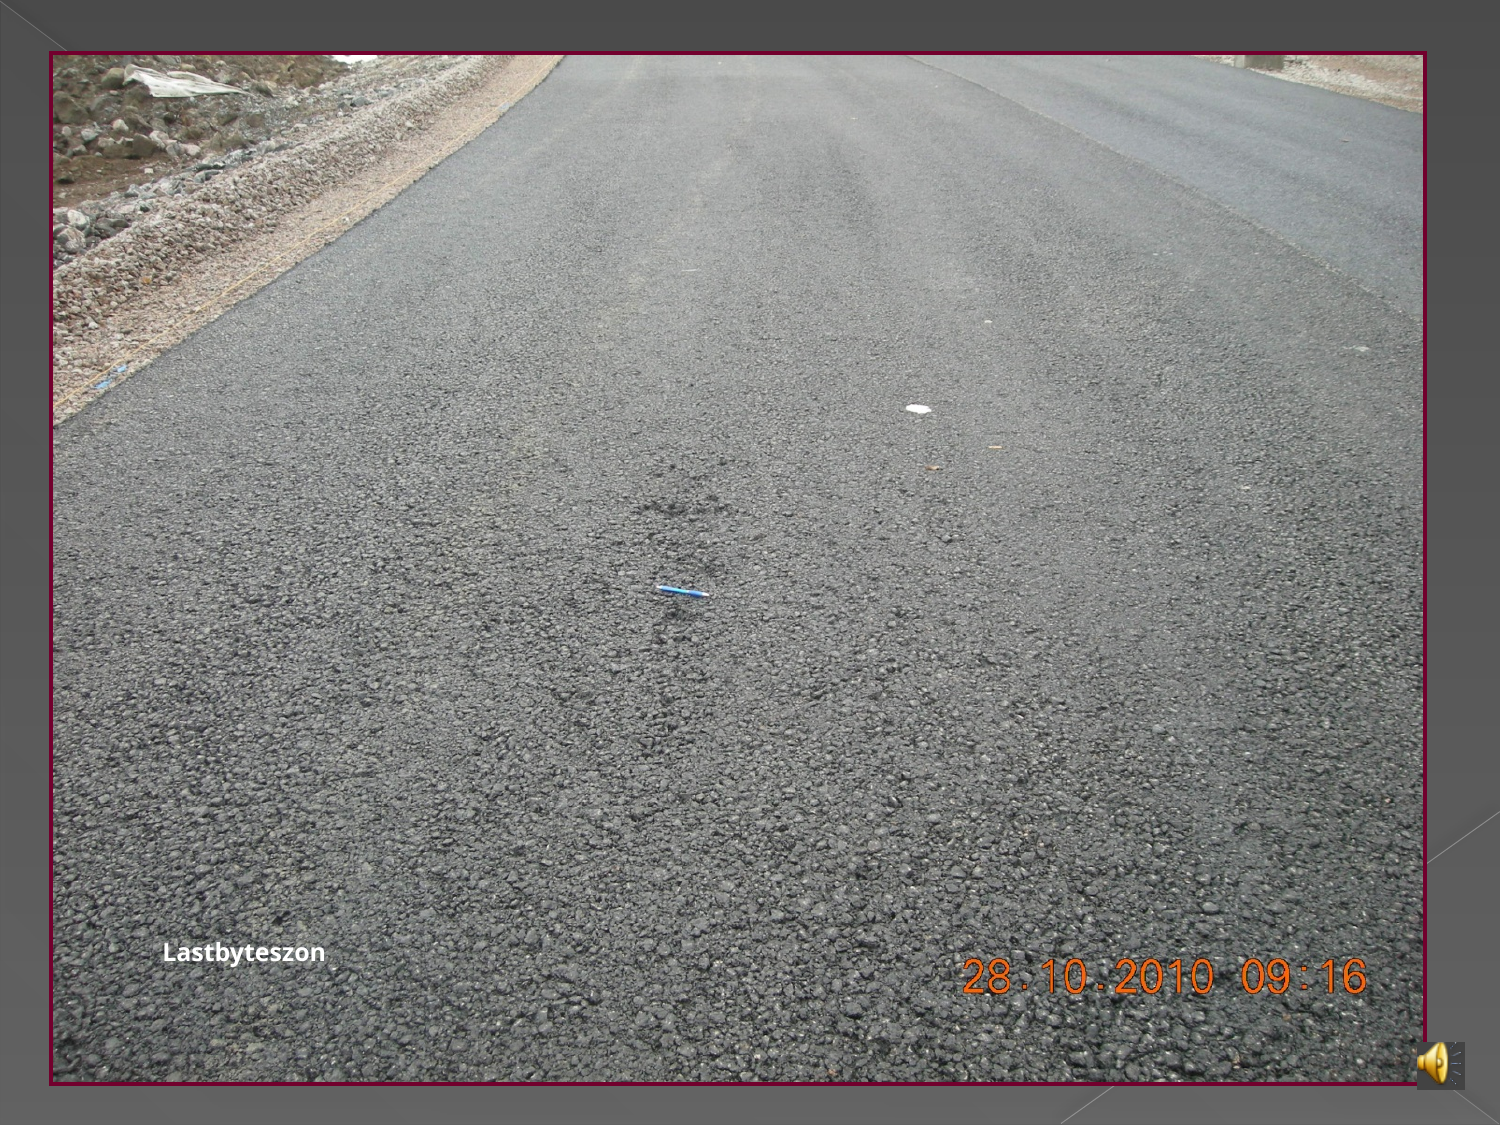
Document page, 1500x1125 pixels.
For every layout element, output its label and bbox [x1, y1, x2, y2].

list [52, 54, 1424, 1083]
picture [1415, 1040, 1467, 1092]
